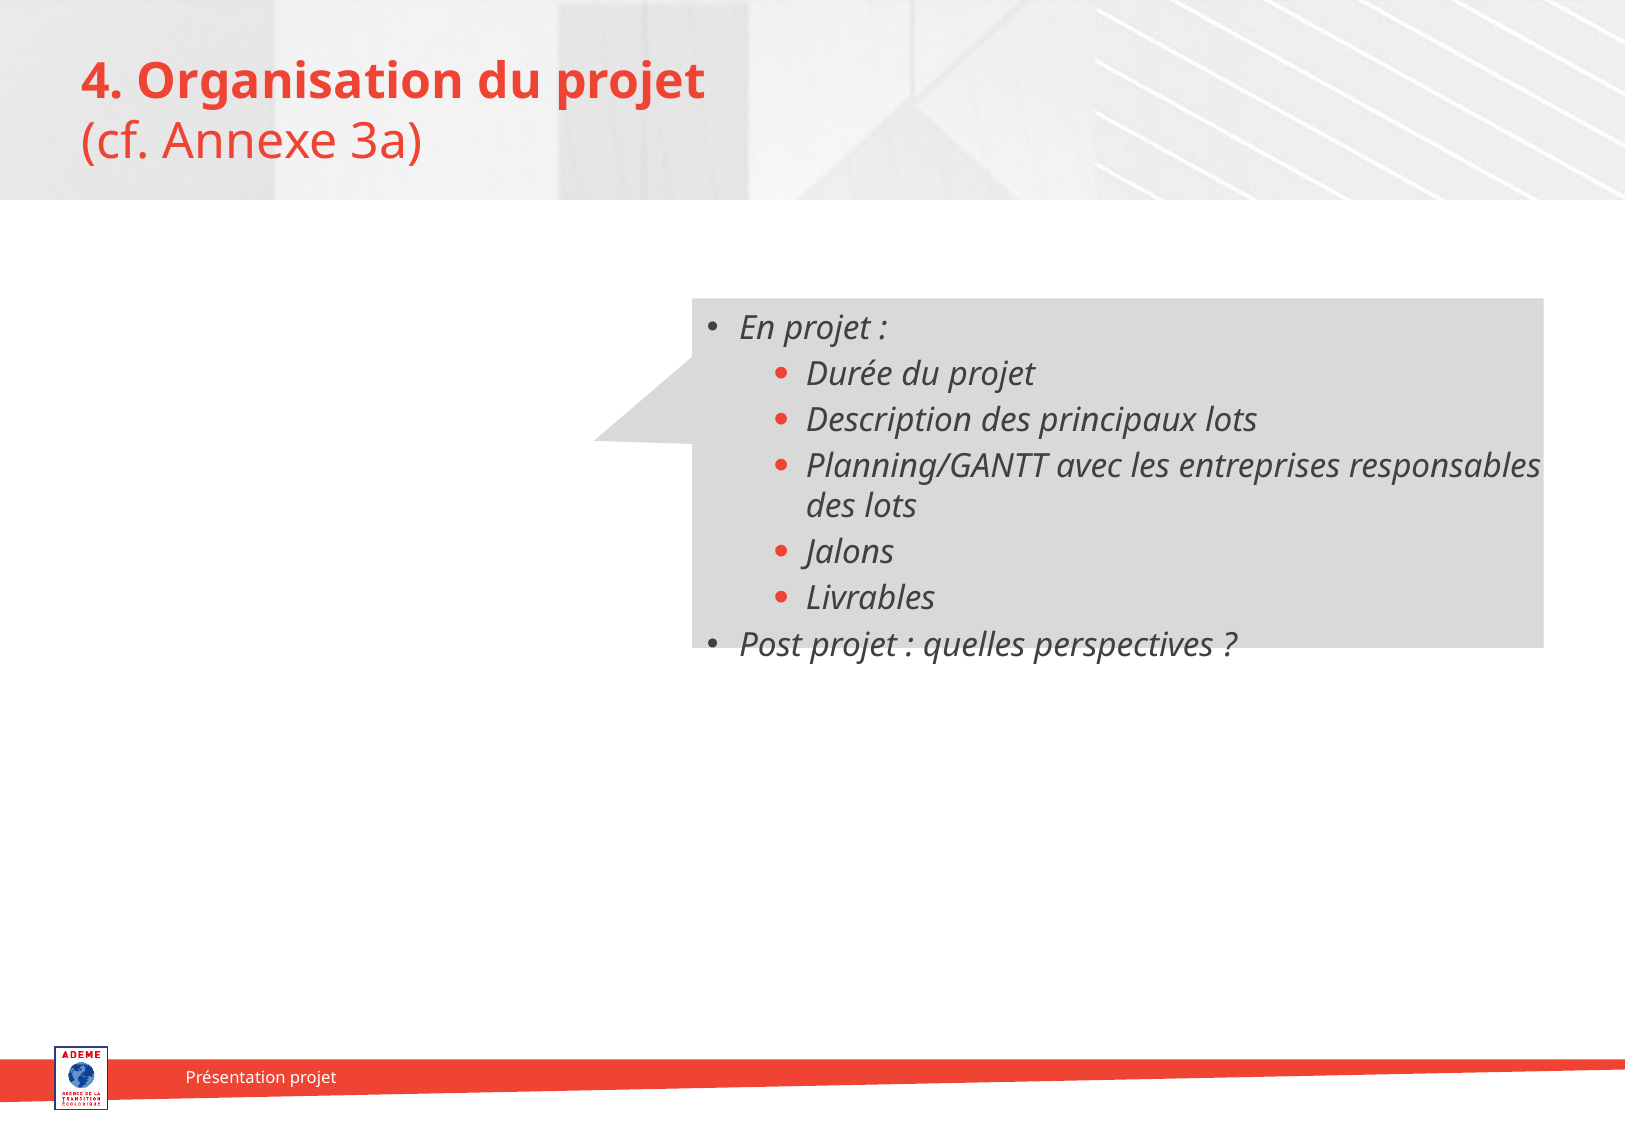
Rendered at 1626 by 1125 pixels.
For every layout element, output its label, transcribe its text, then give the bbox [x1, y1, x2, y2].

title 4. Organisation du projet (cf. Annexe 3a) [81, 45, 1544, 172]
picture [54, 1046, 108, 1110]
text_box En projet : Durée du projet Description des principaux lots Planning/GANTT avec les entreprises responsables des lots Jalons Livrables Post projet : quelles perspectives ? [593, 298, 1544, 648]
